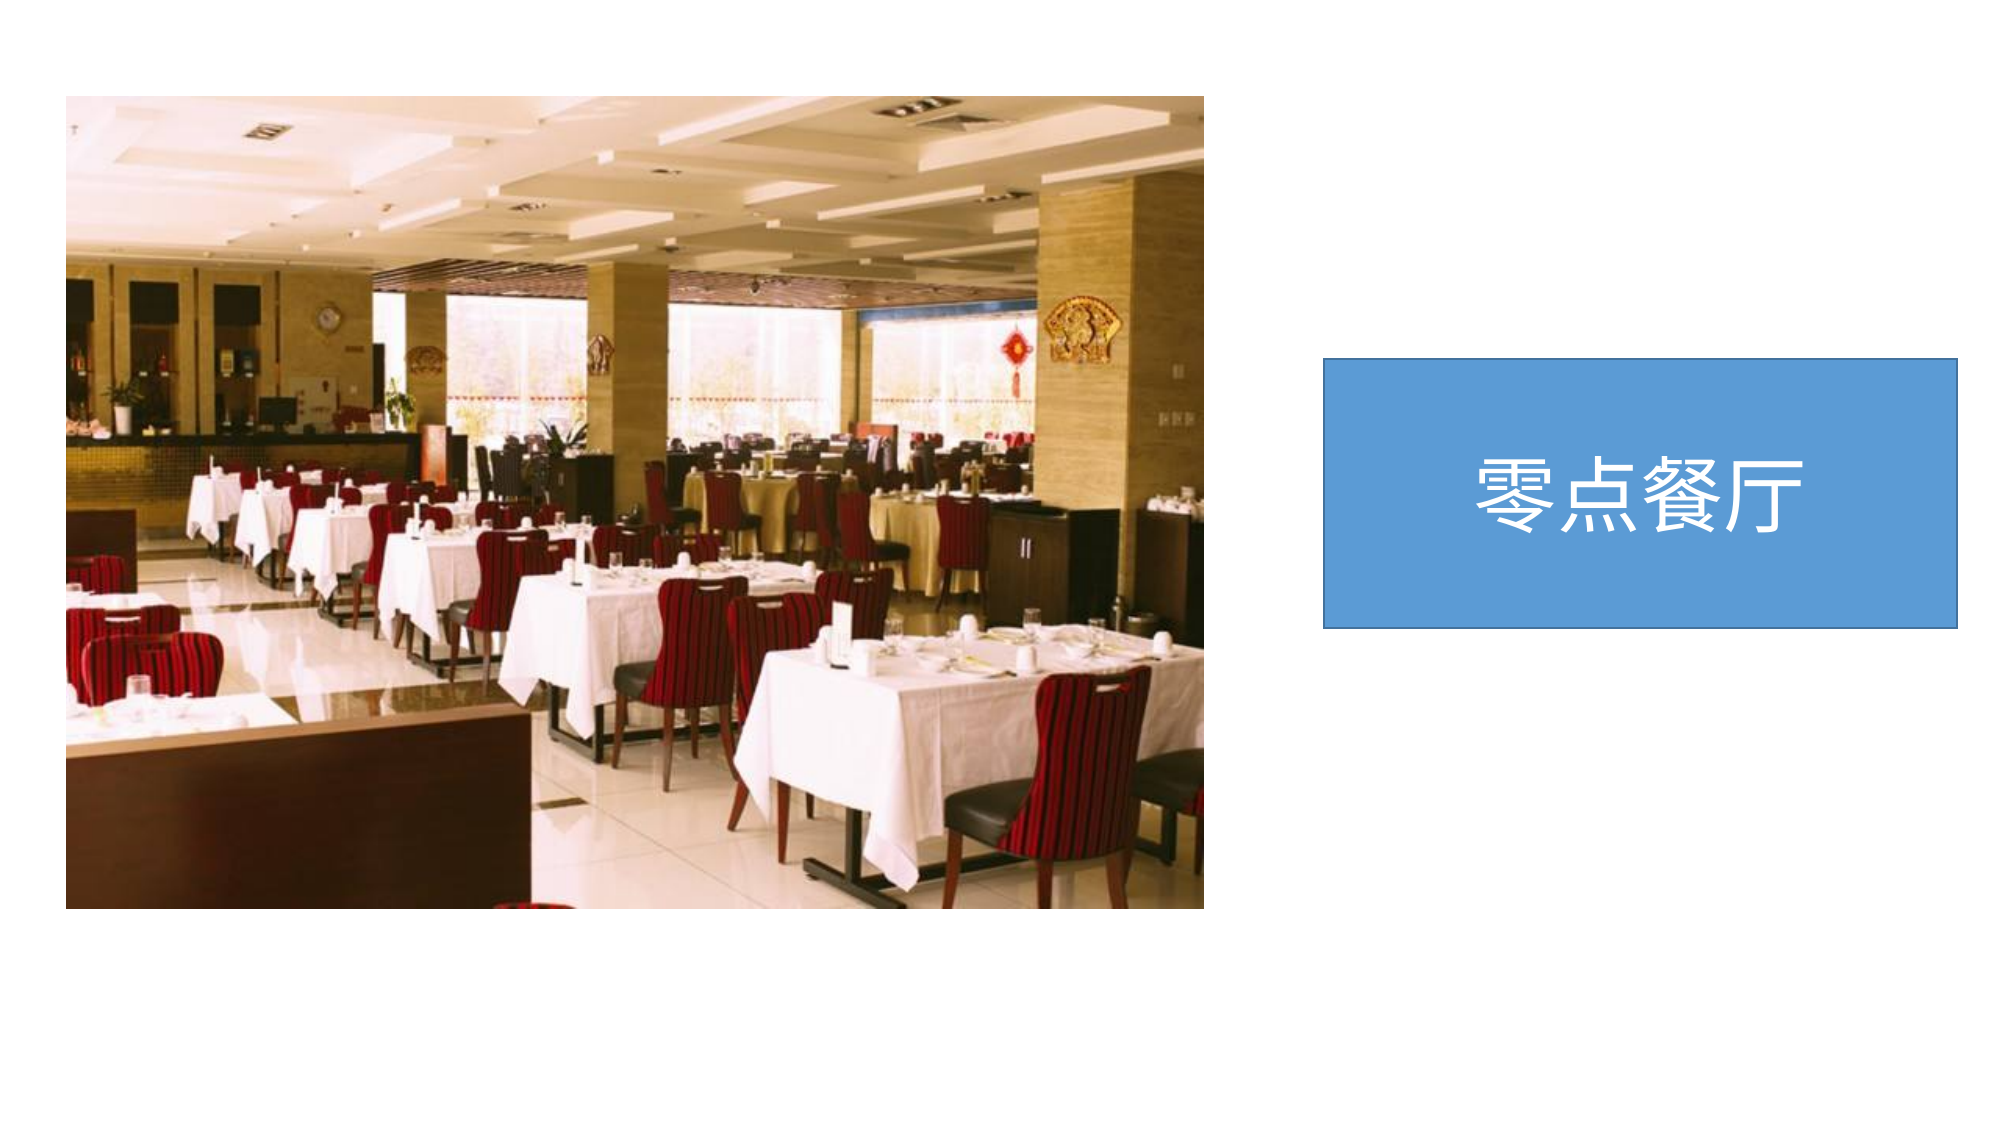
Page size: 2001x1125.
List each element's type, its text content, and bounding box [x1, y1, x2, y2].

picture [66, 96, 1204, 909]
text_box 零点餐厅 [1323, 358, 1958, 629]
